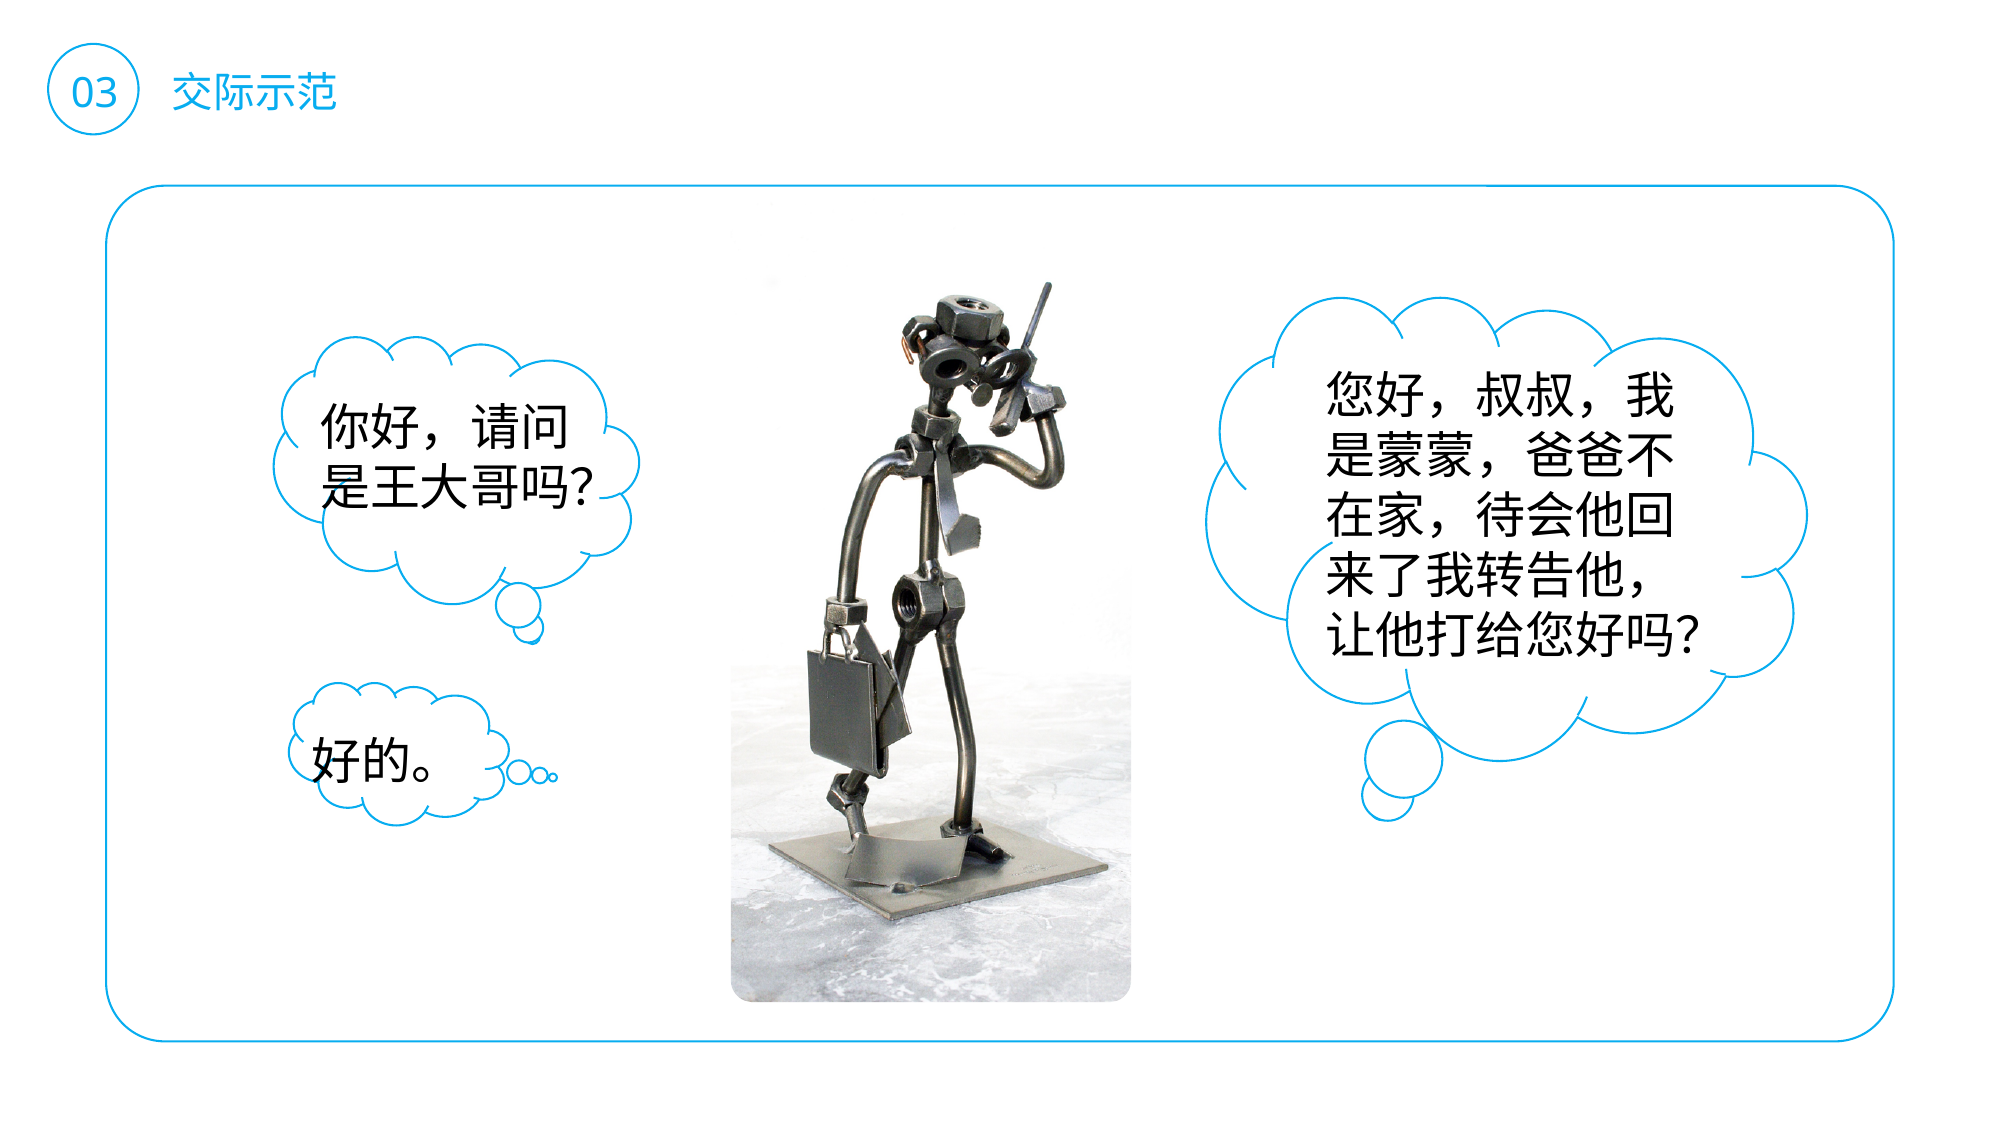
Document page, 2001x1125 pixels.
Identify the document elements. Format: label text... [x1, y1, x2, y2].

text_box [1206, 296, 1807, 760]
list 03 交际示范 [55, 64, 428, 155]
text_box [288, 682, 509, 825]
text_box [105, 184, 1895, 1043]
picture [730, 196, 1132, 1003]
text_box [273, 336, 639, 604]
